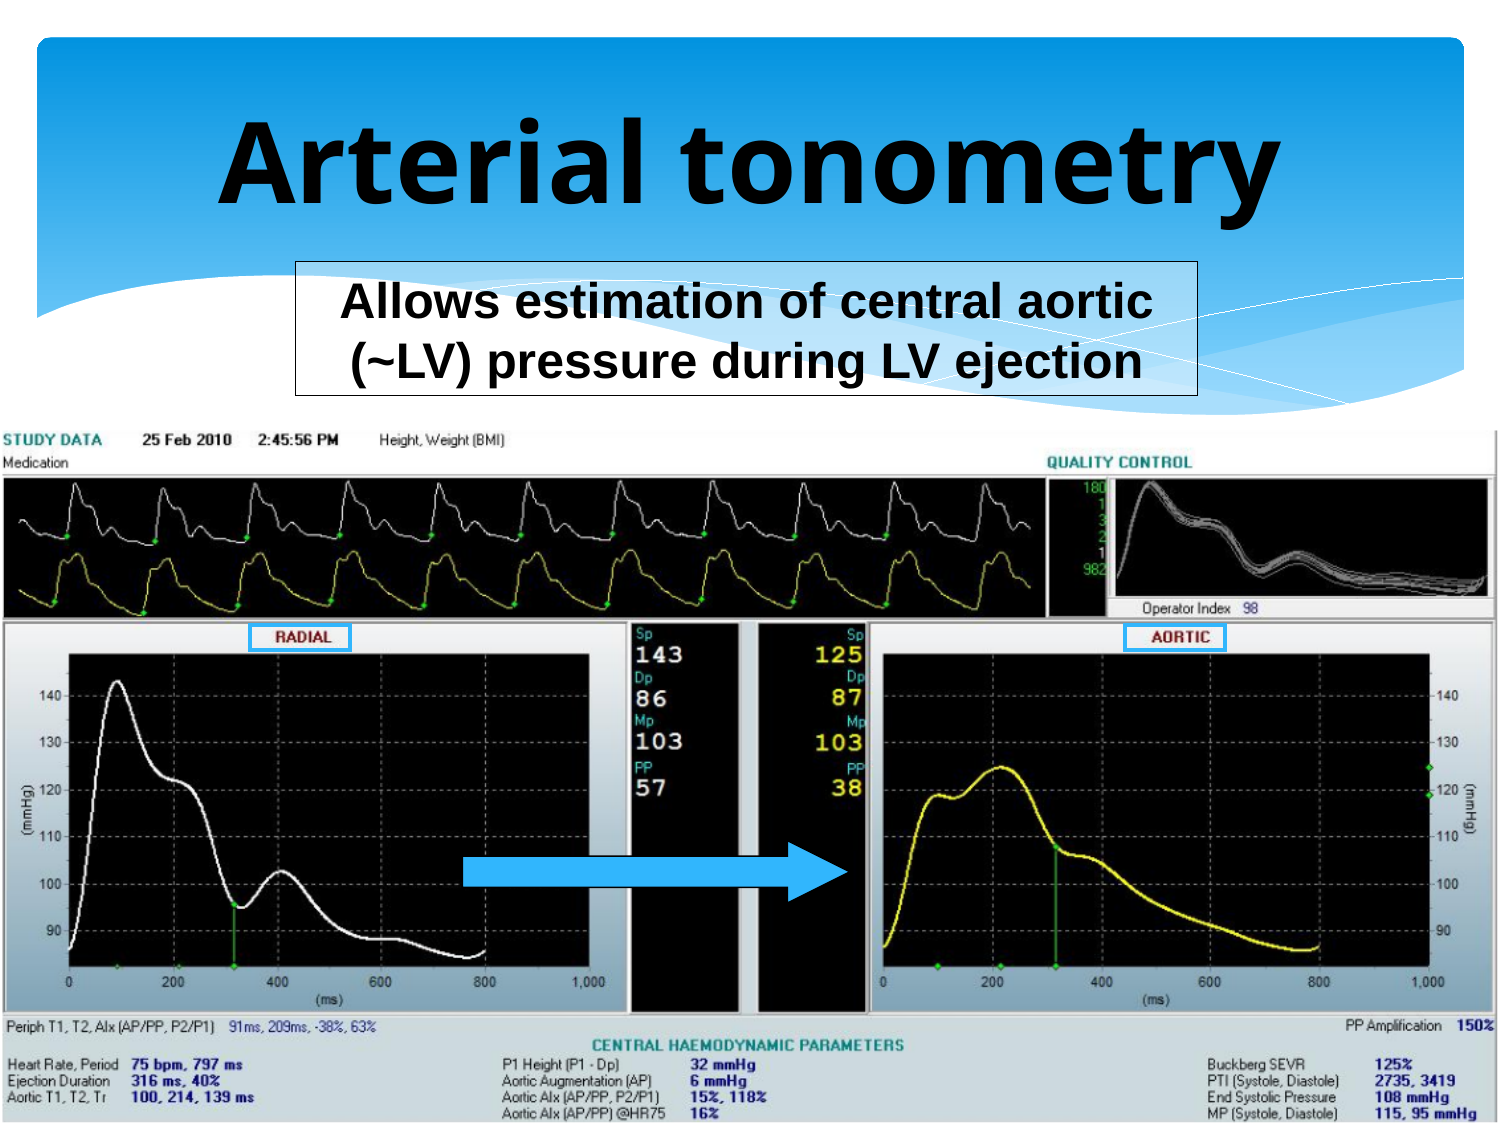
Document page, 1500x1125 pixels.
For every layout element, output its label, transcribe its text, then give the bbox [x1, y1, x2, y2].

title Arterial tonometry [75, 55, 1425, 261]
picture [0, 427, 1500, 1125]
text_box Allows estimation of central aortic (~LV) pressure during LV ejection [295, 261, 1198, 396]
